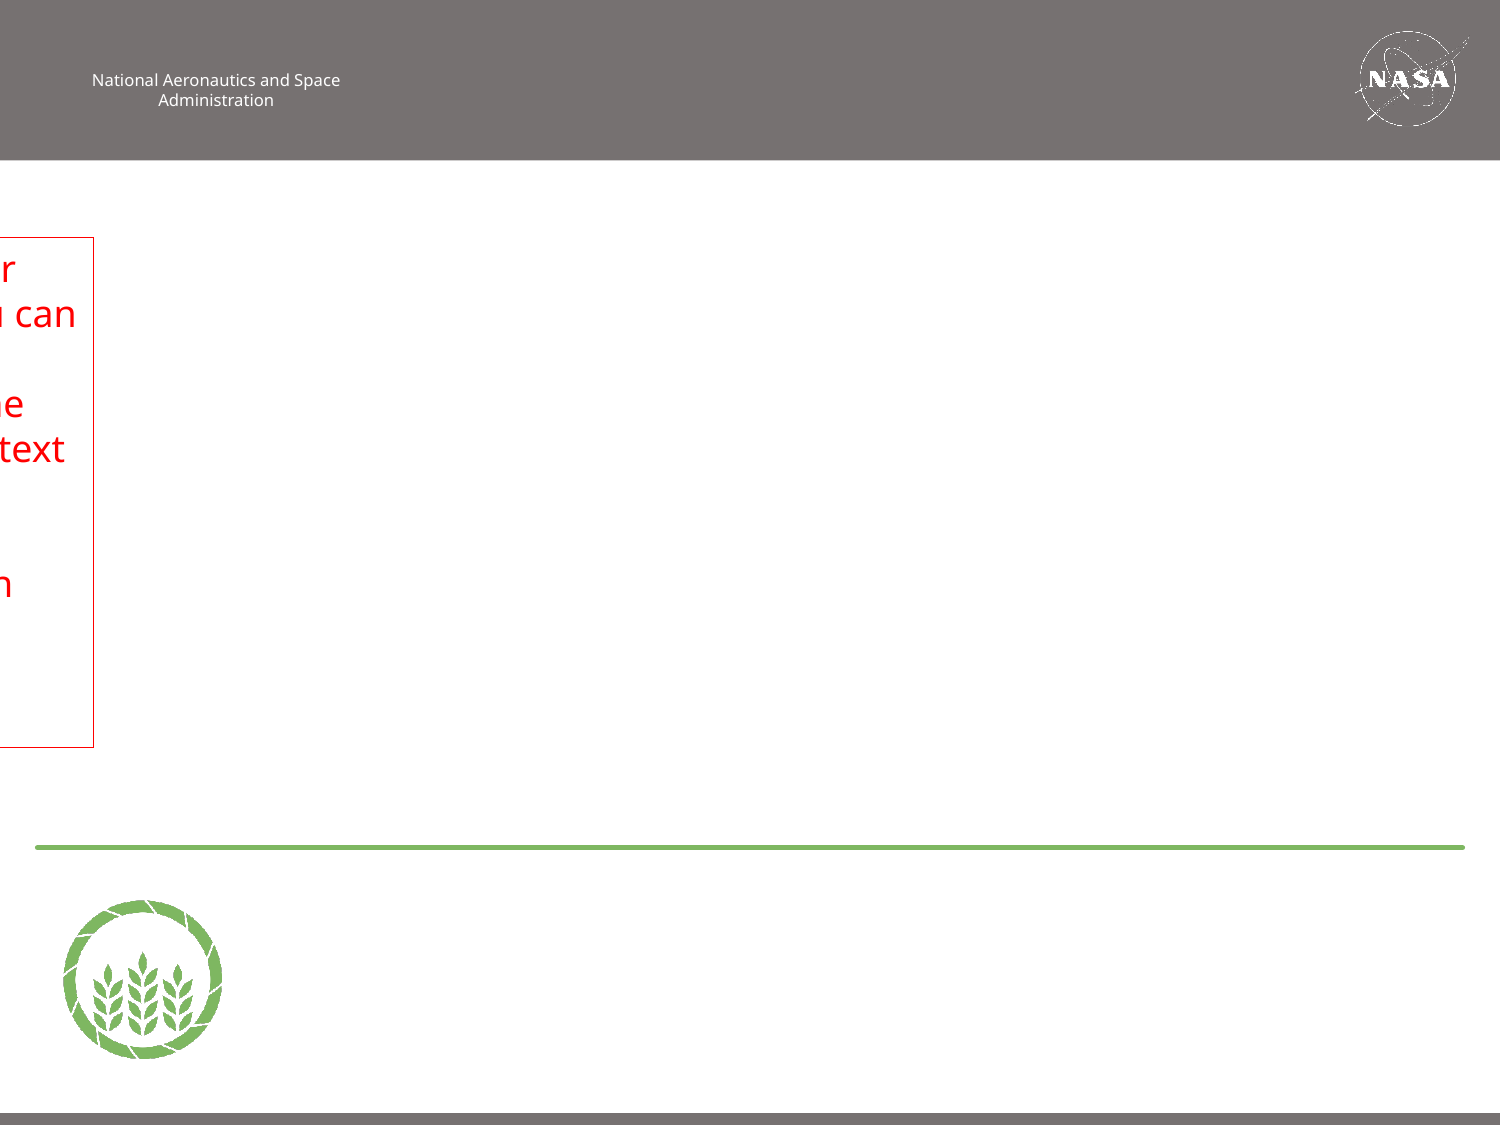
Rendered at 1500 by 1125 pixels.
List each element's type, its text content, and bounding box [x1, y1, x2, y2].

text_box If your team has fewer than four authors you can change the format to move the names to the center, as long as the text stays lined up. Please do not place an image on this slide. Delete this text box. [0, 237, 94, 748]
picture [1332, 0, 1487, 170]
picture [59, 896, 226, 1063]
